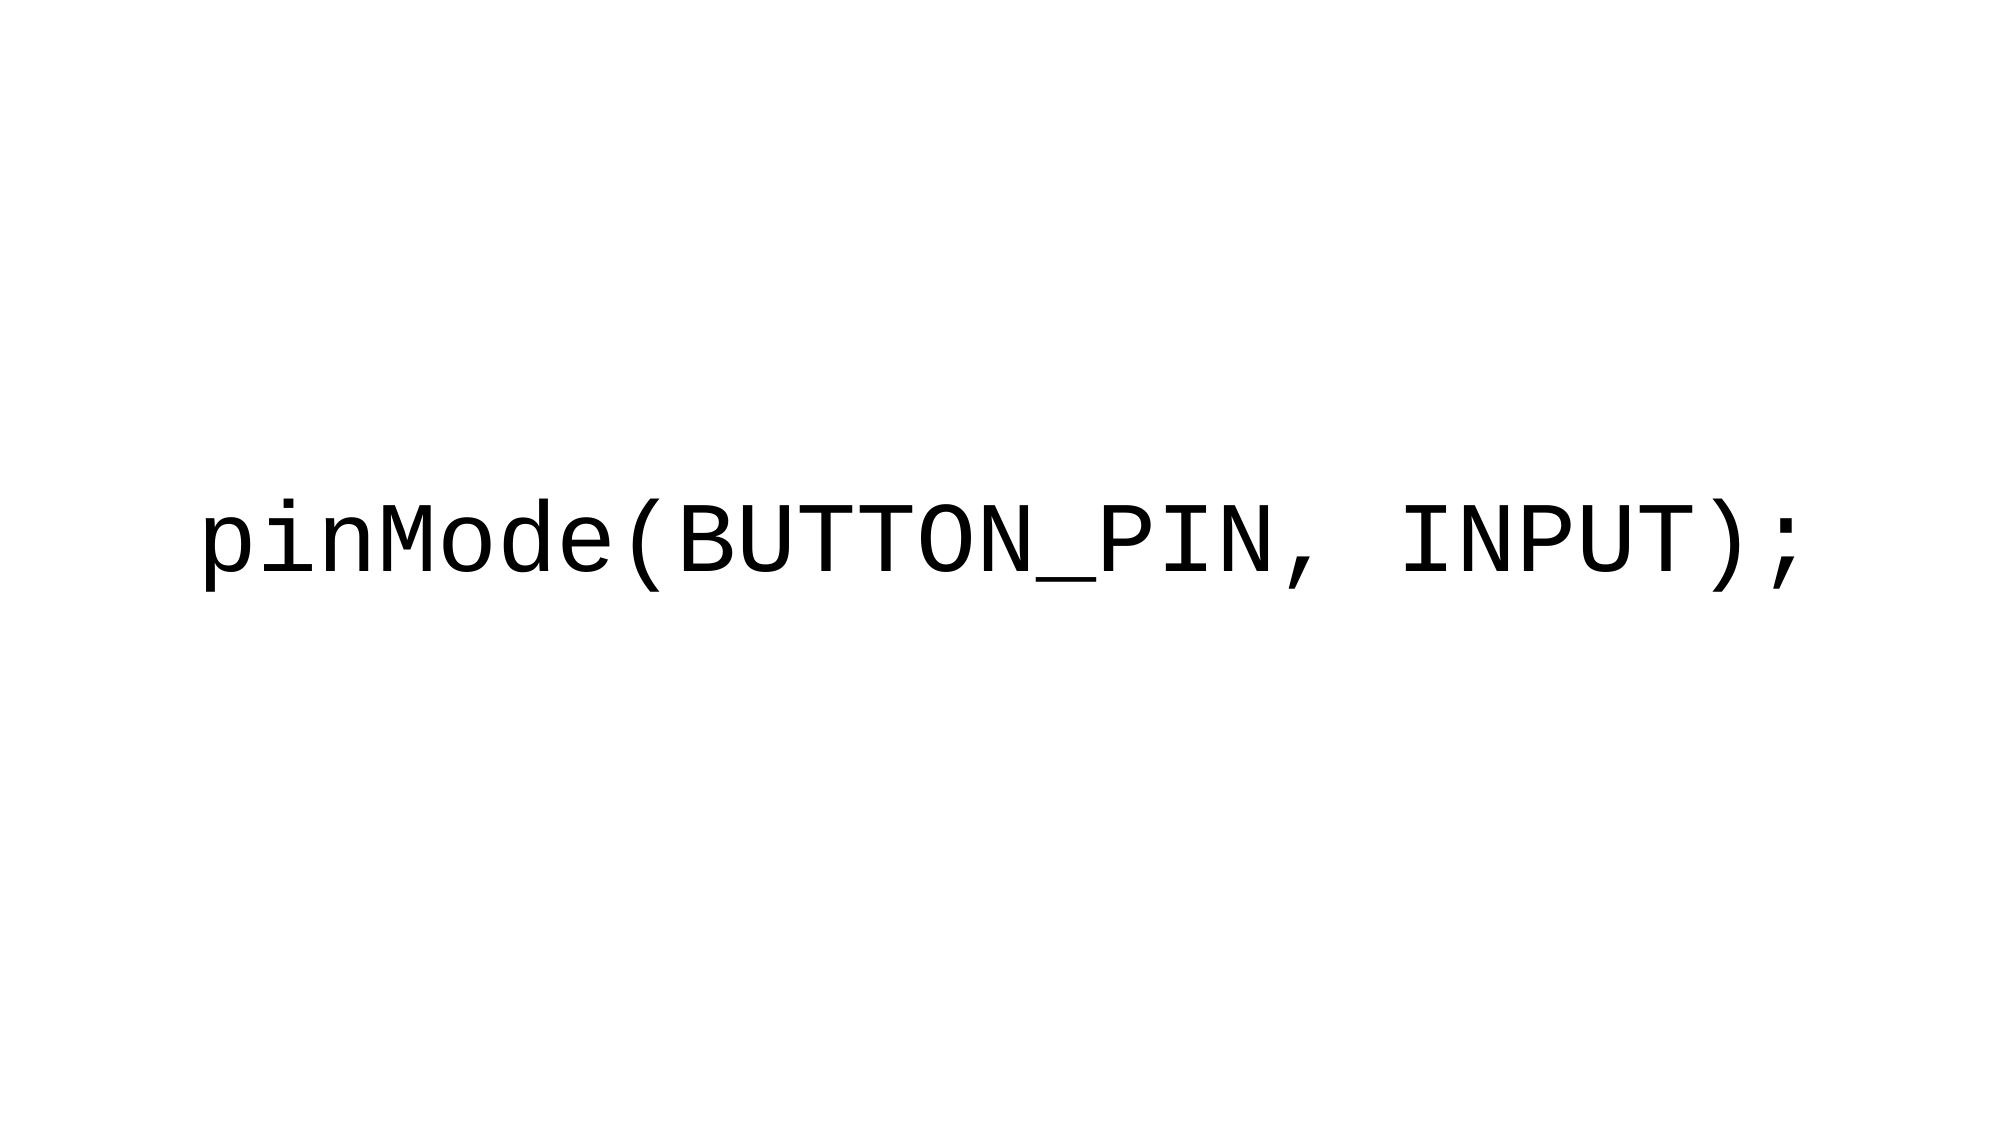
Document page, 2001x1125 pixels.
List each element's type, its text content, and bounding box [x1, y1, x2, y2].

text_box pinMode(BUTTON_PIN, INPUT); [0, 441, 2000, 622]
